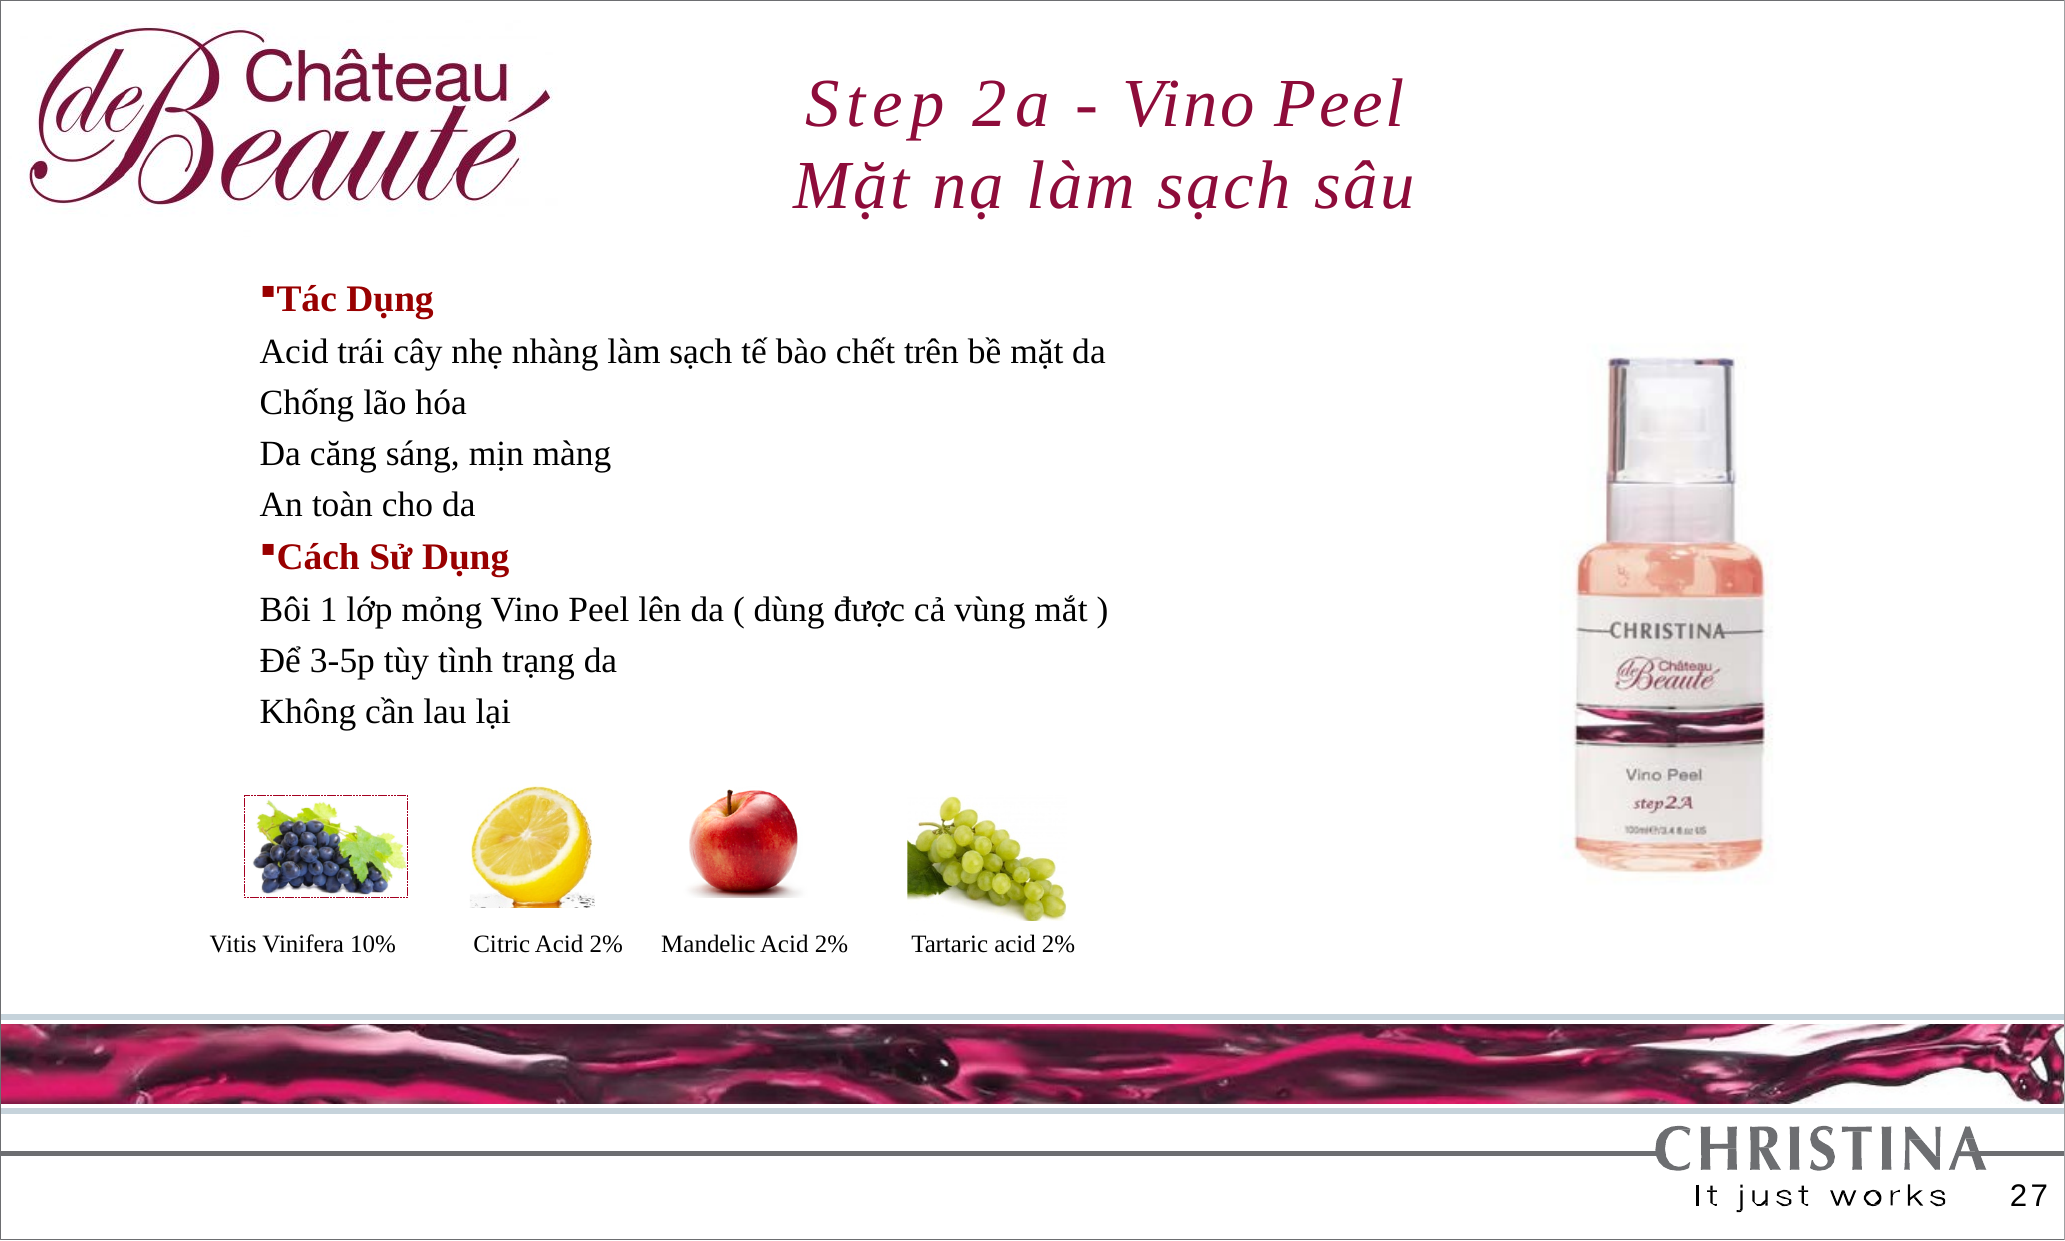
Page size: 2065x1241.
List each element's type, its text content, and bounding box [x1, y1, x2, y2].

picture [6, 1, 558, 237]
text_box Mandelic Acid 2% [646, 920, 864, 965]
picture [906, 795, 1067, 921]
text_box Vitis Vinifera 10% [194, 920, 445, 965]
slide_number 27 [2005, 1178, 2056, 1241]
picture [469, 782, 596, 909]
title Step 2a - Vino Peel Mặt nạ làm sạch sâu [619, 57, 1594, 308]
text_box [0, 0, 2065, 1240]
text_box Tartaric acid 2% [896, 920, 1091, 965]
picture [244, 794, 408, 899]
text_box Citric Acid 2% [458, 920, 638, 965]
text_box [1507, 320, 1833, 907]
text_box Tác Dụng Acid trái cây nhẹ nhàng làm sạch tế bào chết trên bề mặt da Chống lão hóa Da căng sáng, mịn màng An toàn cho da Cách Sử Dụng Bôi 1 lớp mỏng Vino Peel lên da ( dùng được cả vùng mắt ) Để 3-5p tùy tình trạng da Không cần lau lại [244, 257, 1320, 834]
picture [681, 782, 808, 898]
